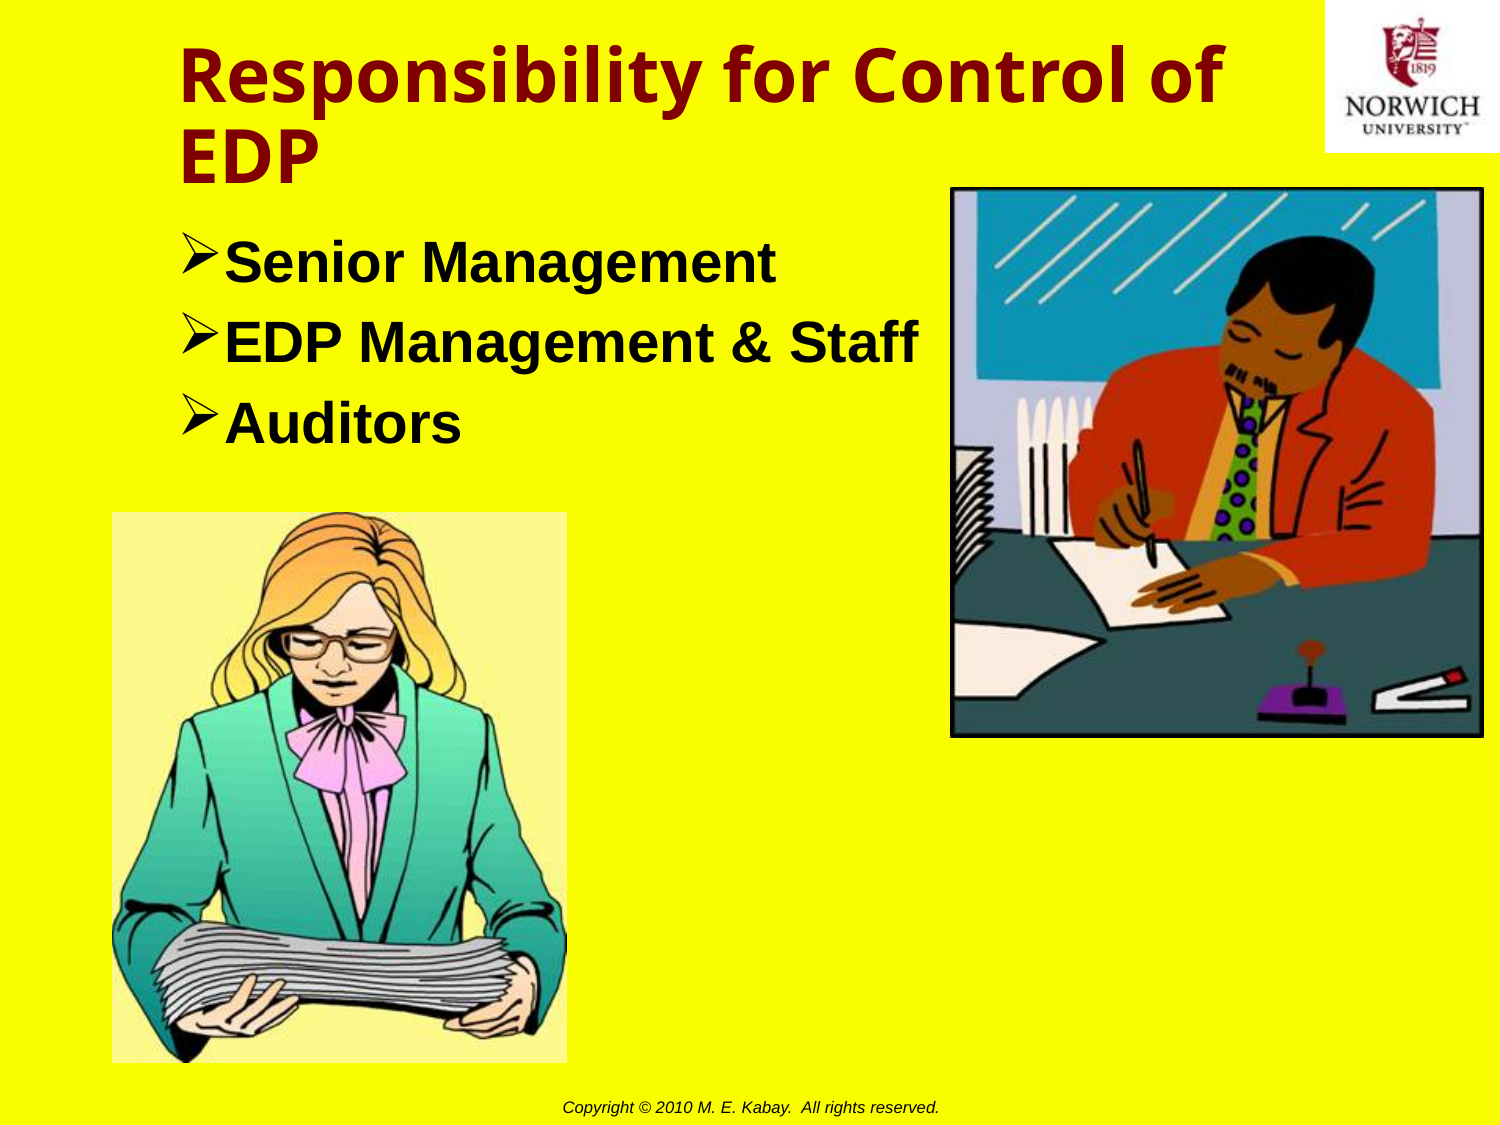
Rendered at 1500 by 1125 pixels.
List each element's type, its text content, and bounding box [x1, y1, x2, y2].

list Senior Management EDP Management & Staff Auditors [161, 224, 1339, 1038]
picture [1325, 0, 1500, 153]
picture [949, 187, 1484, 738]
picture [112, 512, 568, 1063]
title Responsibility for Control of EDP [161, 24, 1339, 213]
